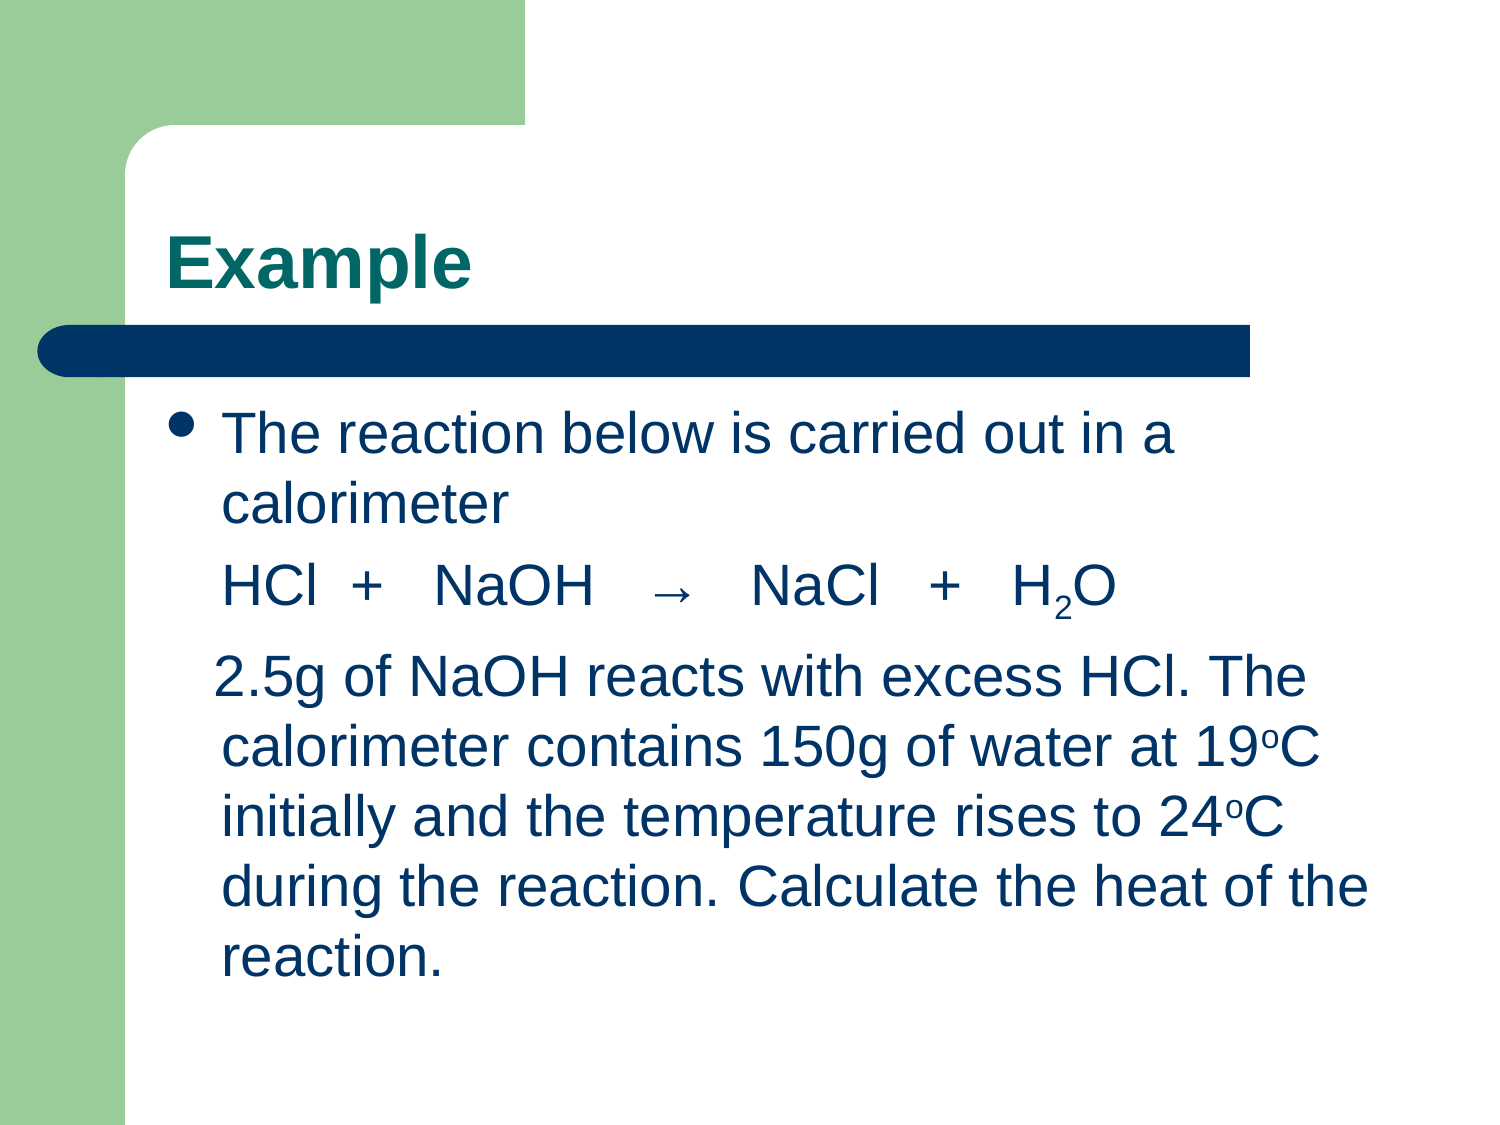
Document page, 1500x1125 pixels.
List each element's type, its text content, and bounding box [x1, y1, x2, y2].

list The reaction below is carried out in a calorimeter HCl + NaOH → NaCl + H2O 2.5g of NaOH reacts with excess HCl. The calorimeter contains 150g of water at 19oC initially and the temperature rises to 24oC during the reaction. Calculate the heat of the reaction. [149, 387, 1463, 1001]
title Example [149, 124, 1463, 313]
